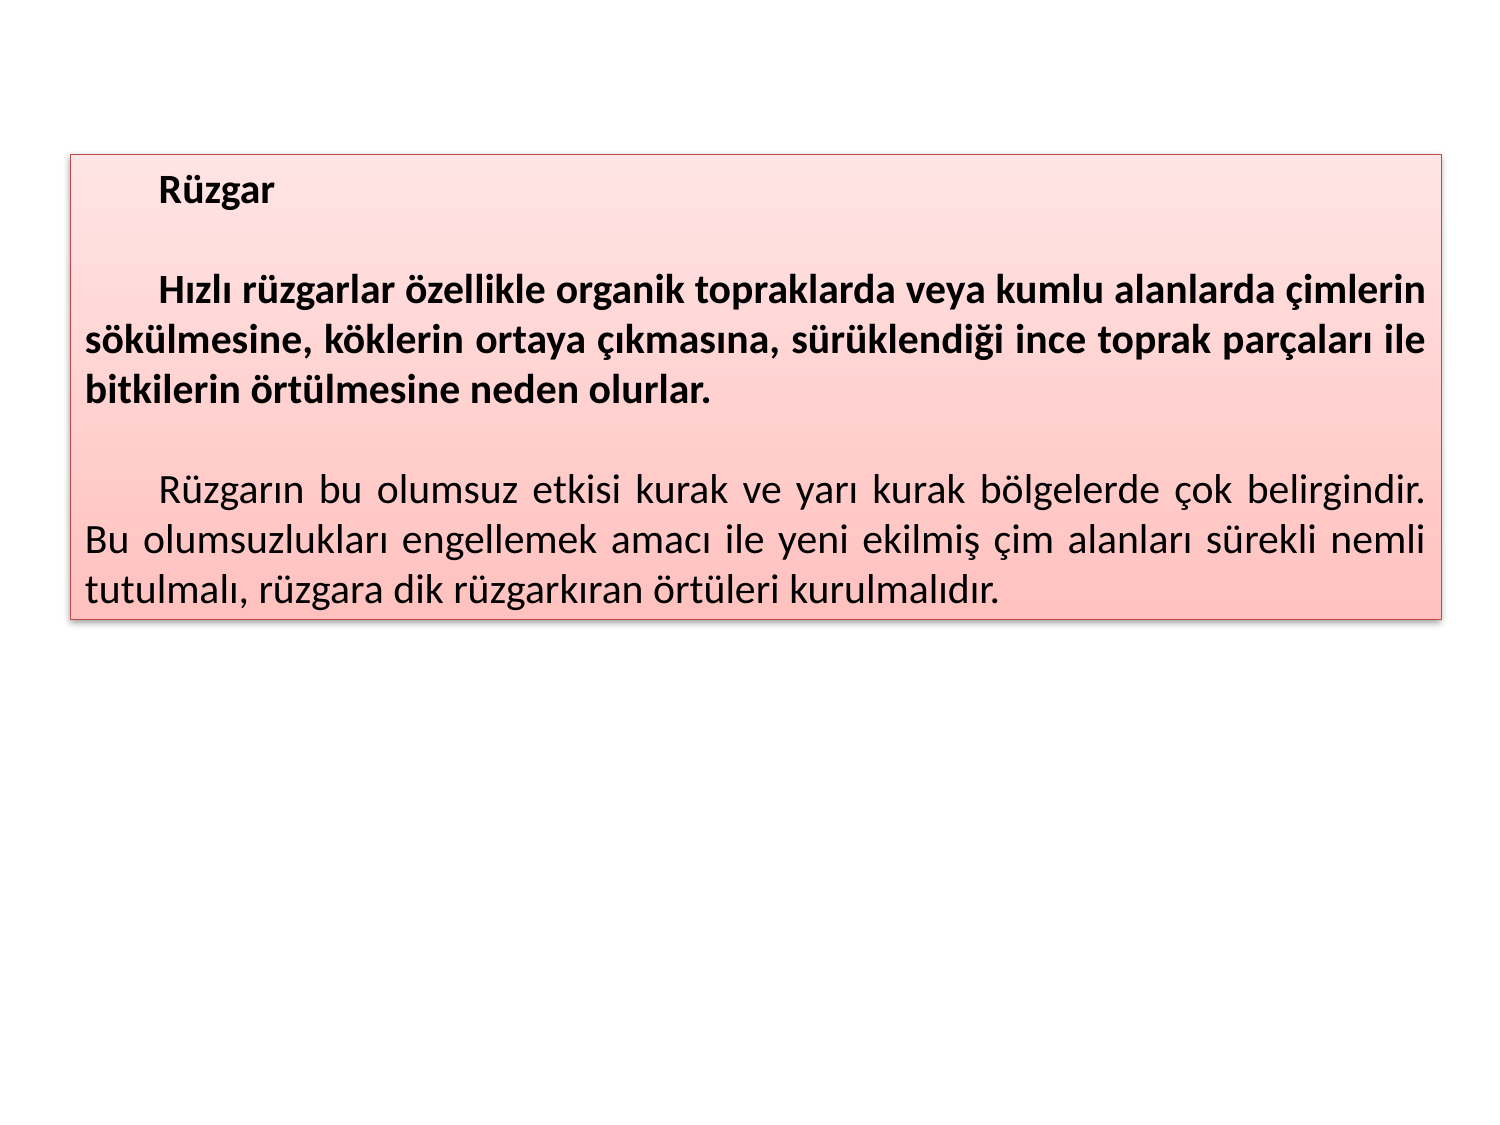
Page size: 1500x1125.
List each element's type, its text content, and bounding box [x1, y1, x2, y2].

text_box Rüzgar Hızlı rüzgarlar özellikle organik topraklarda veya kumlu alanlarda çimlerin sökülmesine, köklerin ortaya çıkmasına, sürüklendiği ince toprak parçaları ile bitkilerin örtülmesine neden olurlar. Rüzgarın bu olumsuz etkisi kurak ve yarı kurak bölgelerde çok belirgindir. Bu olumsuzlukları engellemek amacı ile yeni ekilmiş çim alanları sürekli nemli tutulmalı, rüzgara dik rüzgarkıran örtüleri kurulmalıdır. [70, 154, 1442, 620]
